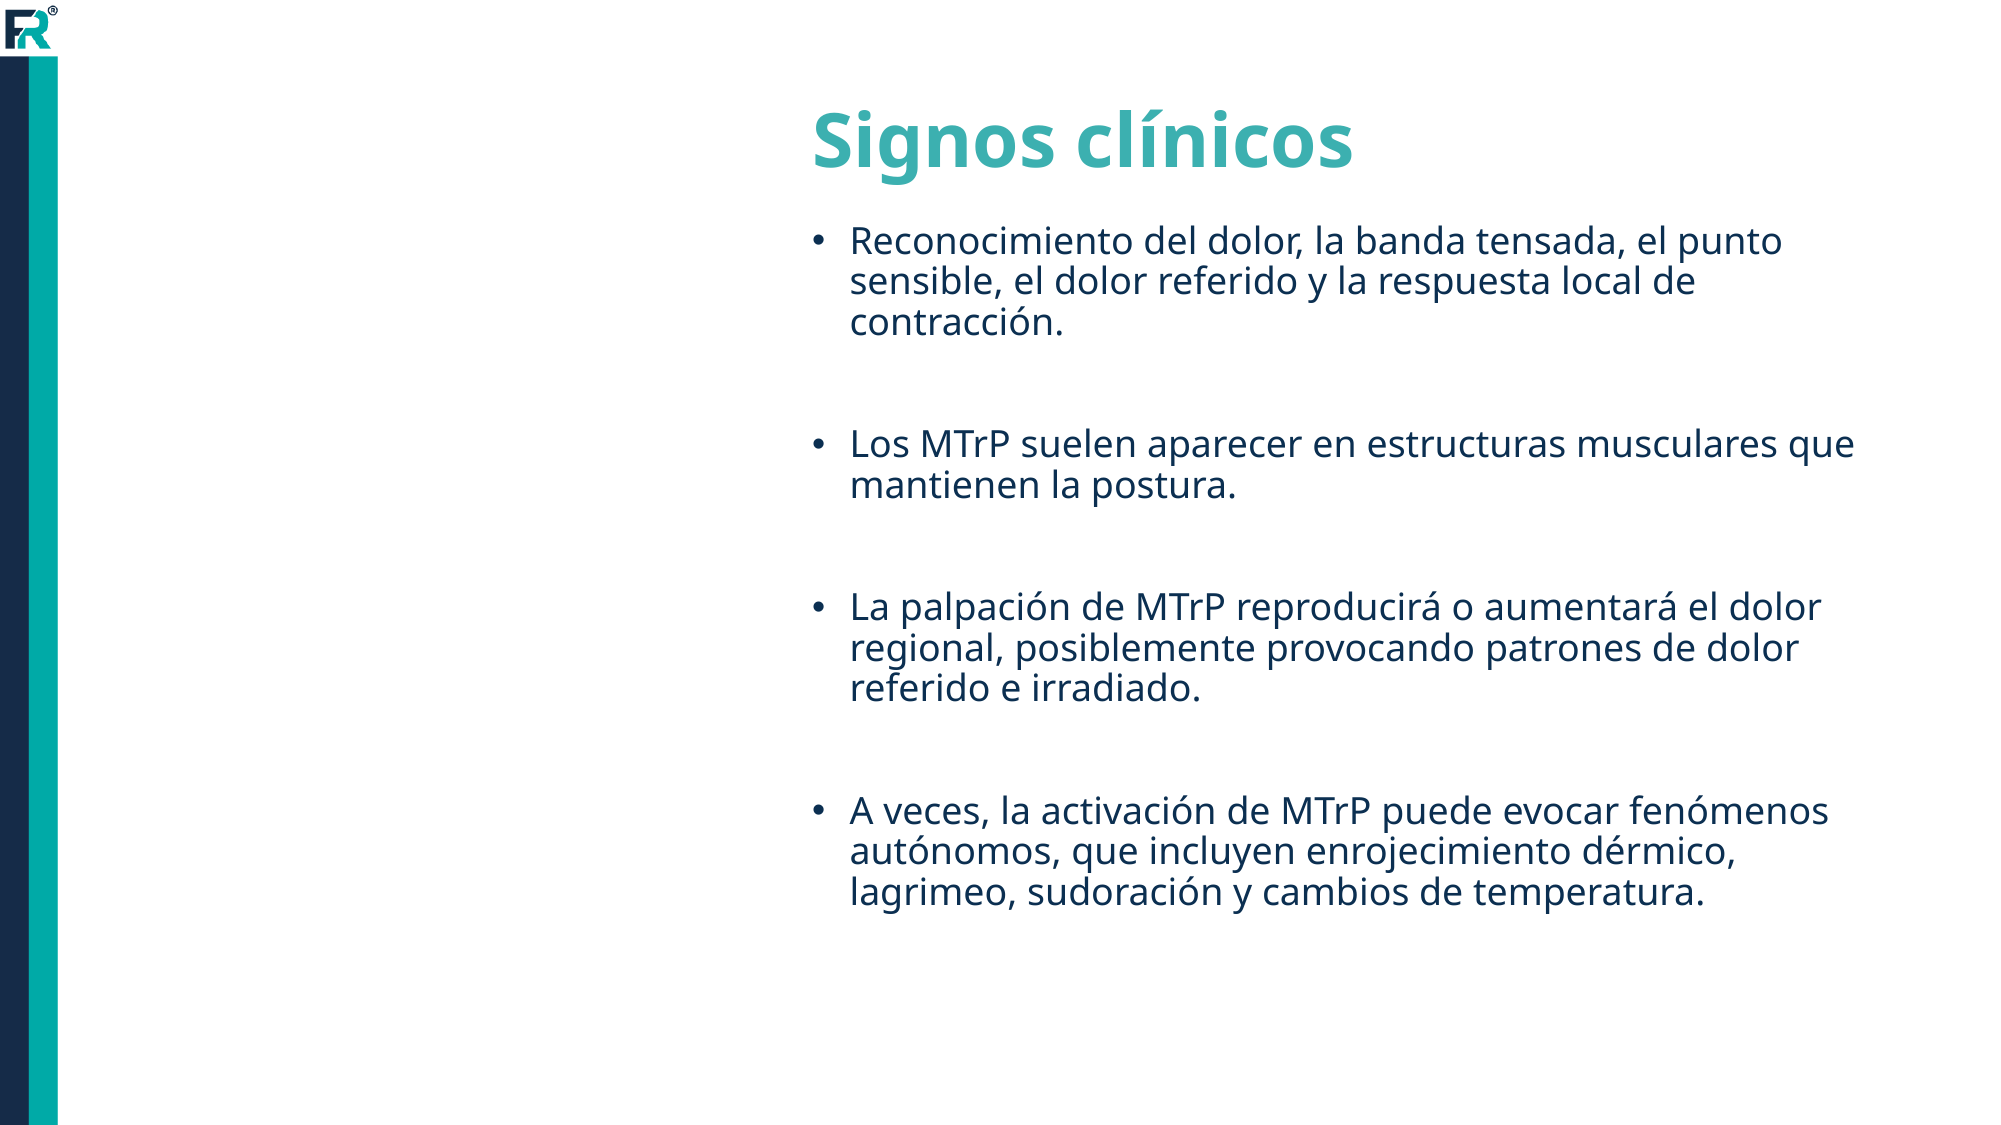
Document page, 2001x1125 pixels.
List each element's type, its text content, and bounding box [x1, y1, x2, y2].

picture [0, 0, 2001, 1125]
title Signos clínicos [797, 45, 1665, 214]
list Reconocimiento del dolor, la banda tensada, el punto sensible, el dolor referido y la respuesta local de contracción. Los MTrP suelen aparecer en estructuras musculares que mantienen la postura. La palpación de MTrP reproducirá o aumentará el dolor regional, posiblemente provocando patrones de dolor referido e irradiado. A veces, la activación de MTrP puede evocar fenómenos autónomos, que incluyen enrojecimiento dérmico, lagrimeo, sudoración y cambios de temperatura. [797, 214, 1894, 1014]
